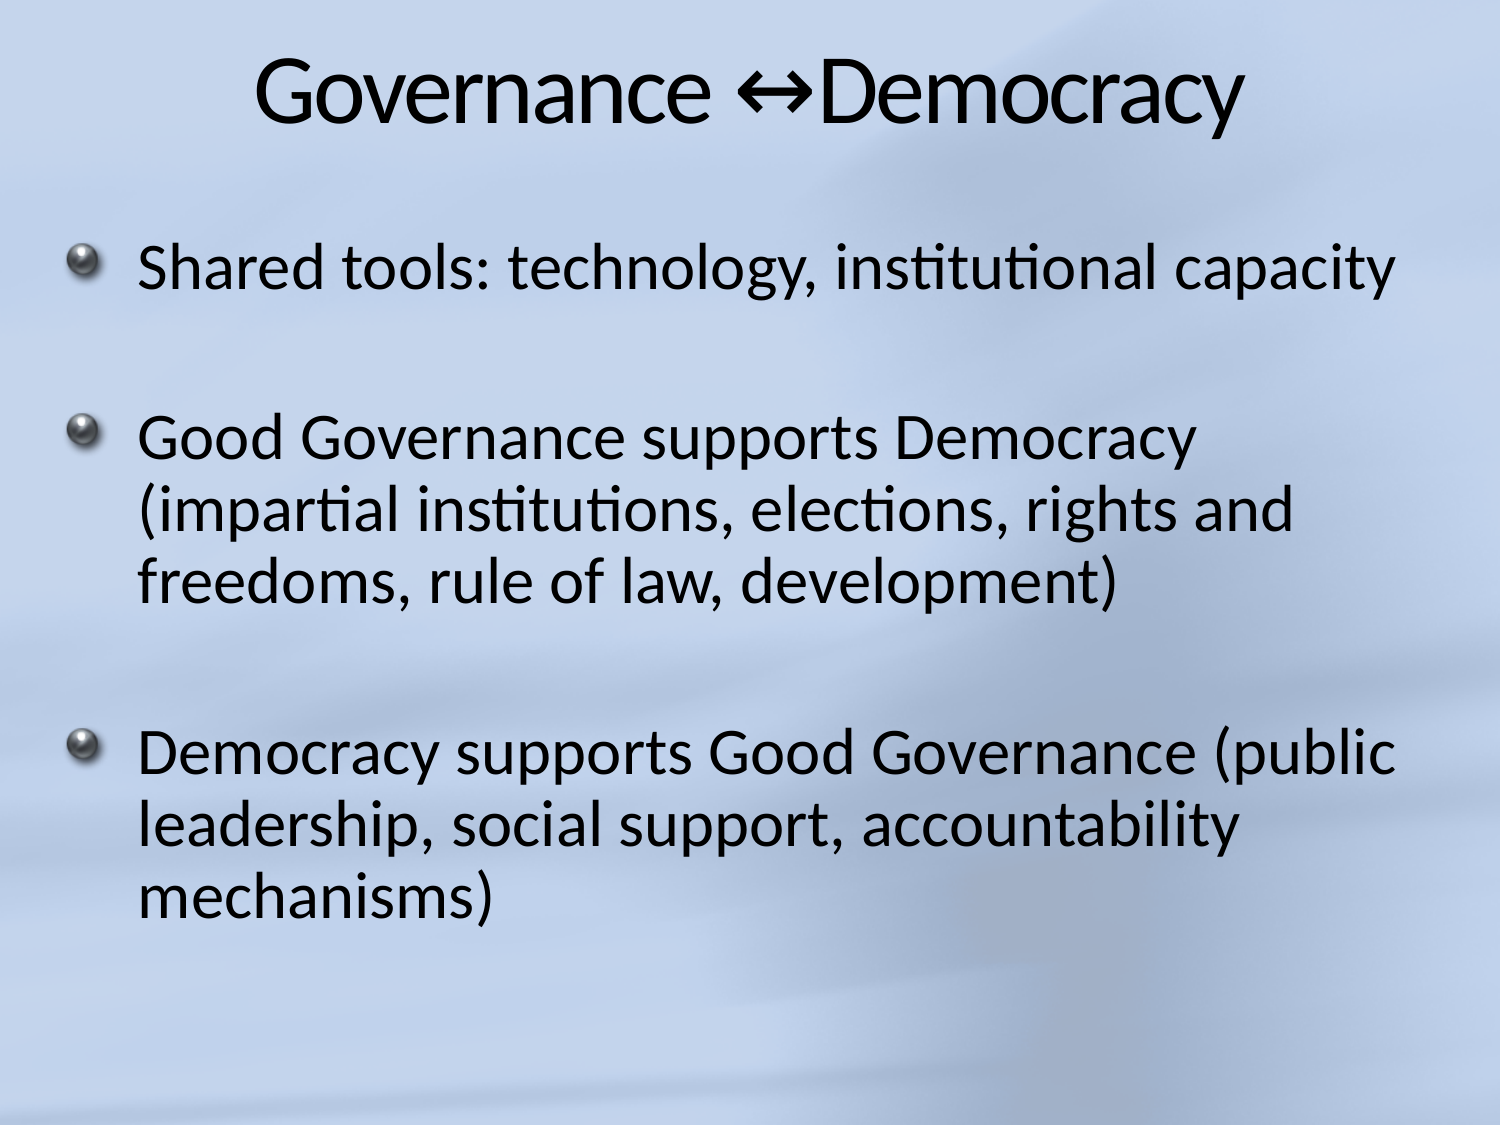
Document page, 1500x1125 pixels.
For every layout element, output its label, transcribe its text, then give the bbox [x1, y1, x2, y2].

title Governance ↔Democracy [62, 37, 1438, 147]
picture [0, 0, 1500, 1125]
list Shared tools: technology, institutional capacity Good Governance supports Democracy (impartial institutions, elections, rights and freedoms, rule of law, development) Democracy supports Good Governance (public leadership, social support, accountability mechanisms) [62, 231, 1438, 951]
